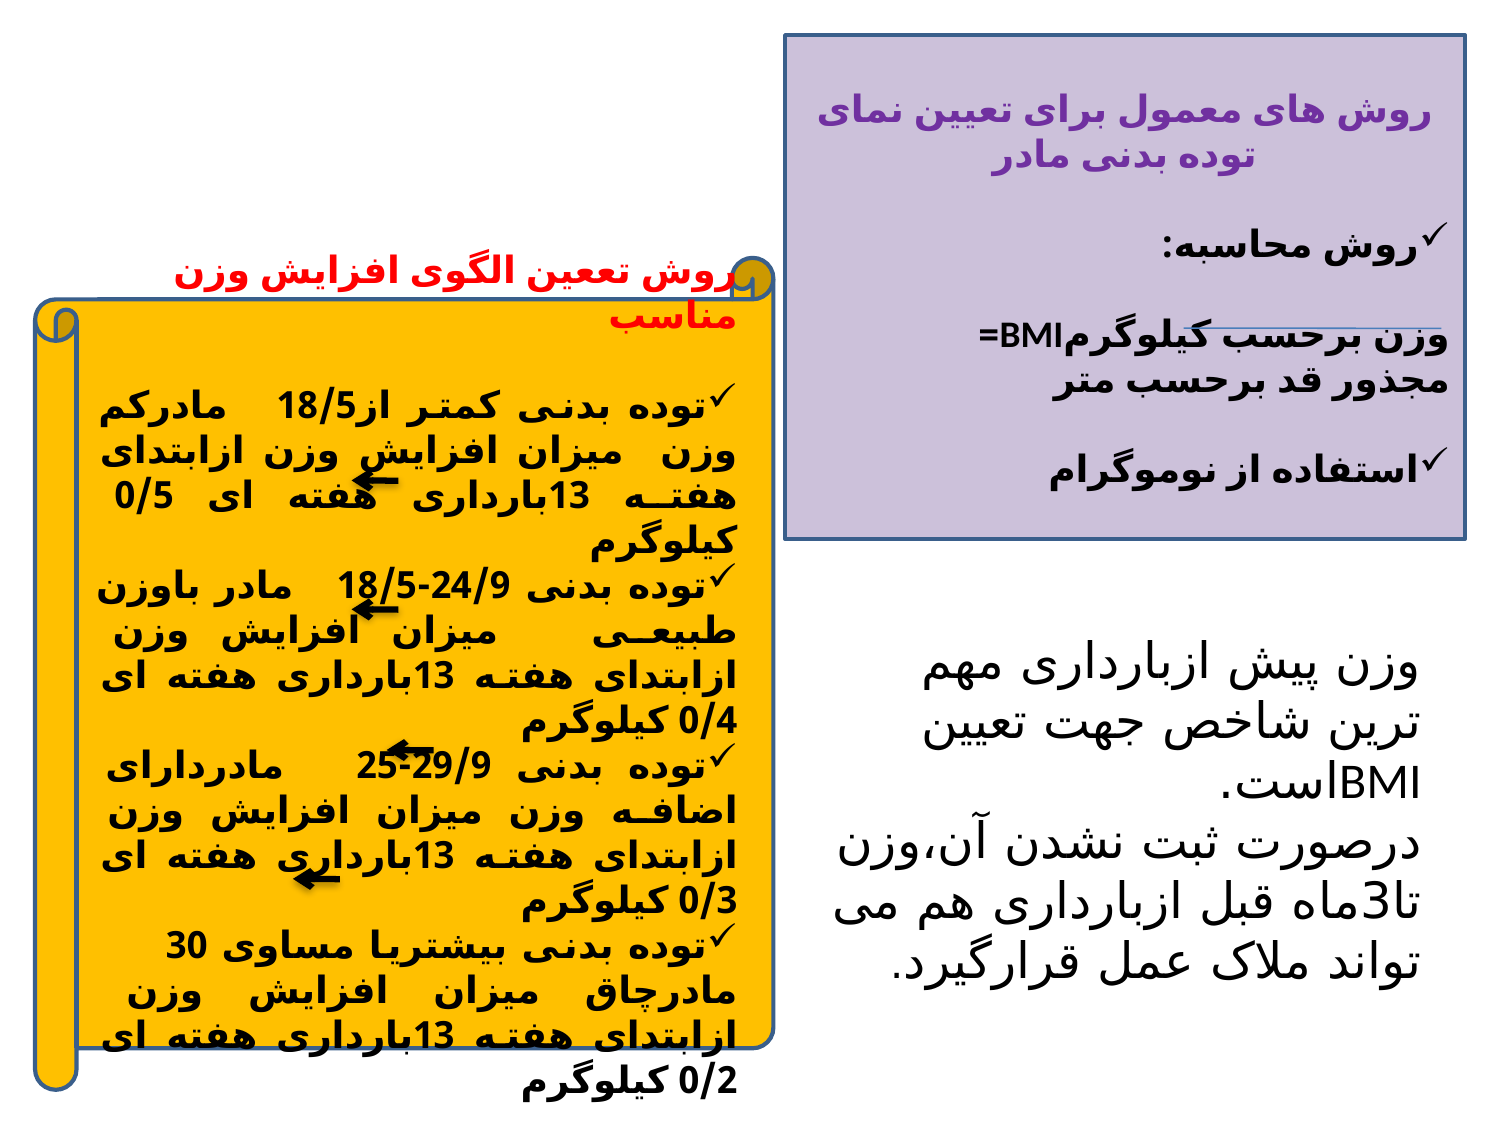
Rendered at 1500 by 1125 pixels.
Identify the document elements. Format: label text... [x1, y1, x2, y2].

text_box روش تععین الگوی افزایش وزن مناسب توده بدنی کمتر از18/5 مادرکم وزن میزان افزایش وزن ازابتدای هفته 13بارداری هفته ای 0/5 کیلوگرم توده بدنی 24/9-18/5 مادر باوزن طبیعی میزان افزایش وزن ازابتدای هفته 13بارداری هفته ای 0/4 کیلوگرم توده بدنی 29/9-25 مادردارای اضافه وزن میزان افزایش وزن ازابتدای هفته 13بارداری هفته ای 0/3 کیلوگرم توده بدنی بیشتریا مساوی 30 مادرچاق میزان افزایش وزن ازابتدای هفته 13بارداری هفته ای 0/2 کیلوگرم [32, 255, 776, 1092]
text_box روش های معمول برای تعیین نمای توده بدنی مادر روش محاسبه: وزن برحسب کیلوگرمBMI= مجذور قد برحسب متر استفاده از نوموگرام [783, 33, 1467, 541]
title وزن پیش ازبارداری مهم ترین شاخص جهت تعیین BMIاست. درصورت ثبت نشدن آن،وزن تا3ماه قبل ازبارداری هم می تواند ملاک عمل قرارگیرد. [796, 609, 1437, 1008]
